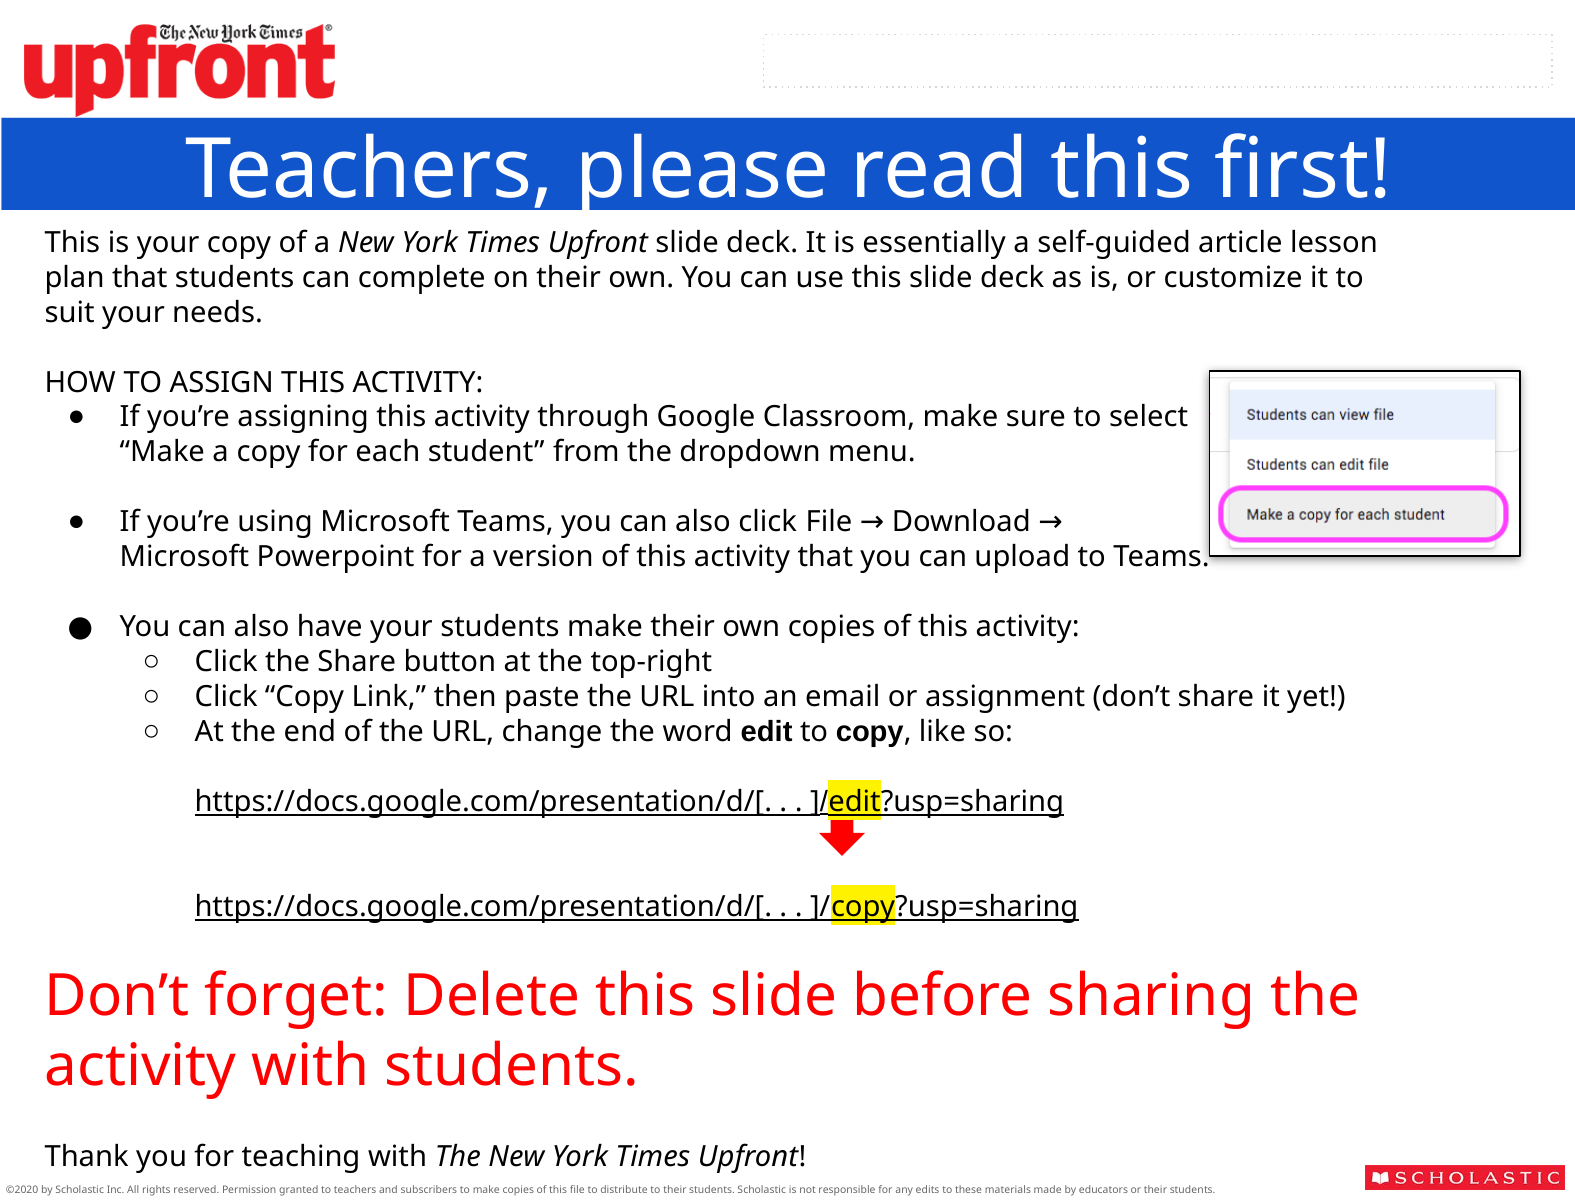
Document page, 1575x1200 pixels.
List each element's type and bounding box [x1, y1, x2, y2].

picture [24, 24, 335, 117]
picture [1365, 1165, 1565, 1190]
picture [1210, 372, 1519, 555]
